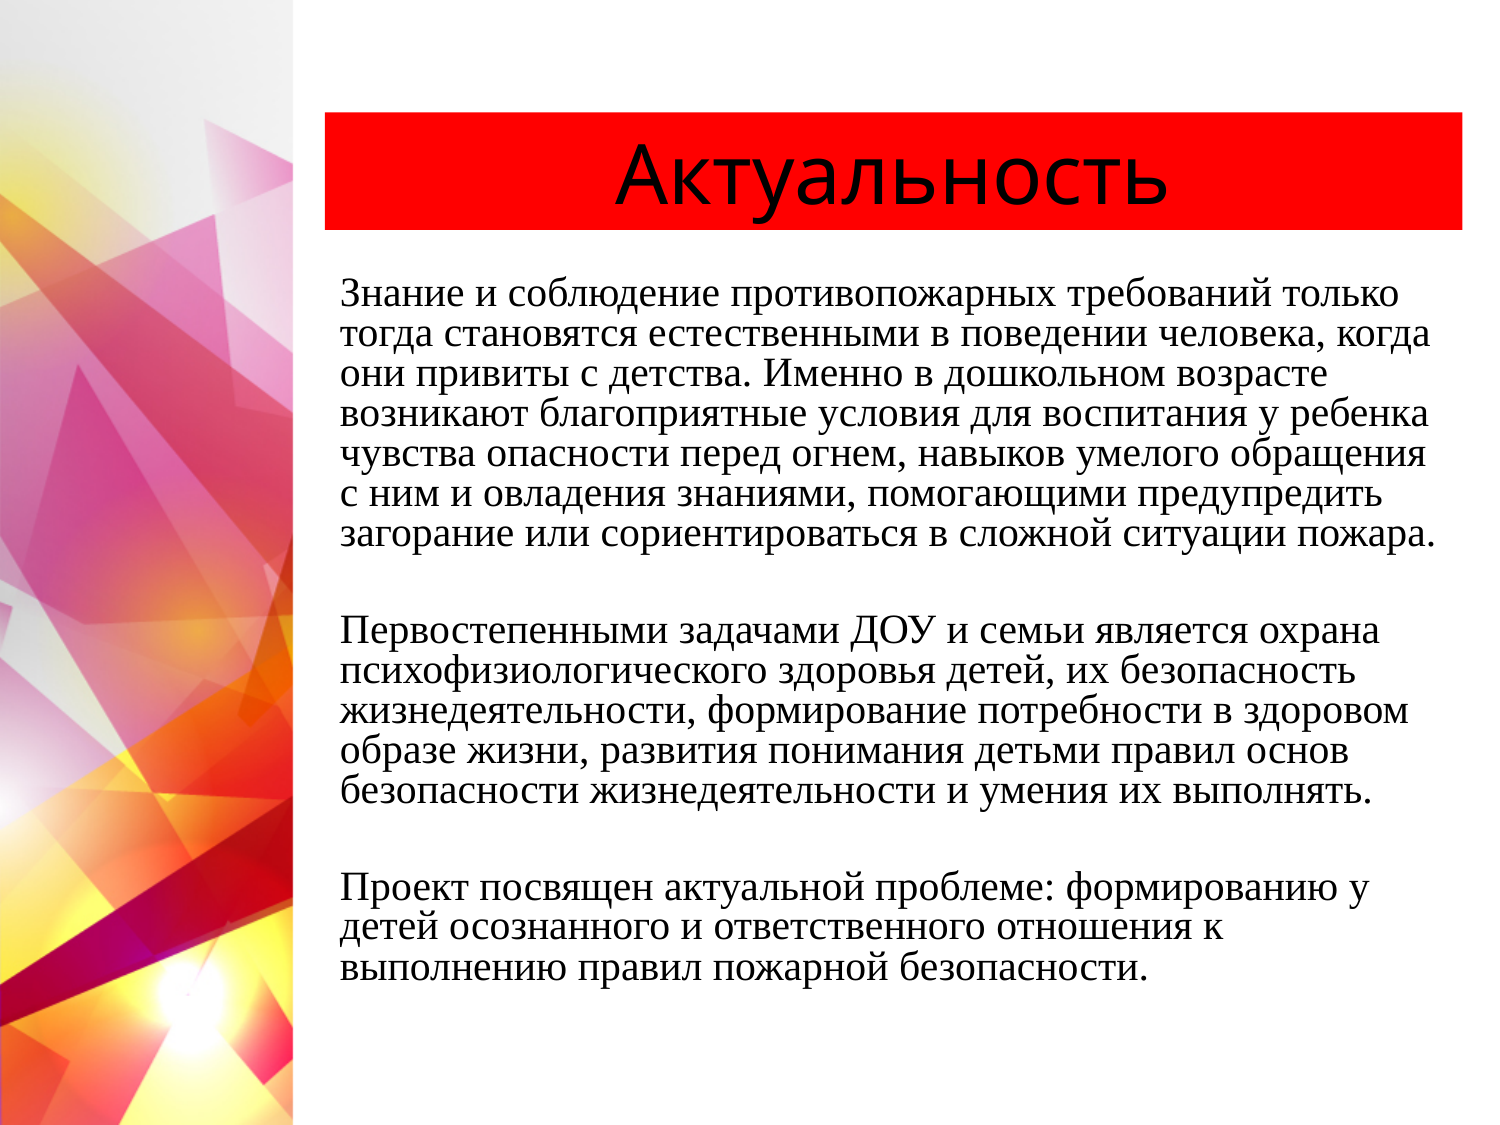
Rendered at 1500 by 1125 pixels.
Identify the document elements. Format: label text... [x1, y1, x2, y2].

title Актуальность [324, 112, 1463, 230]
list Знание и соблюдение противопожарных требований только тогда становятся естественными в поведении человека, когда они привиты с детства. Именно в дошкольном возрасте возникают благоприятные условия для воспитания у ребенка чувства опасности перед огнем, навыков умелого обращения с ним и овладения знаниями, помогающими предупредить загорание или сориентироваться в сложной ситуации пожара. Первостепенными задачами ДОУ и семьи является охрана психофизиологического здоровья детей, их безопасность жизнедеятельности, формирование потребности в здоровом образе жизни, развития понимания детьми правил основ безопасности жизнедеятельности и умения их выполнять. Проект посвящен актуальной проблеме: формированию у детей осознанного и ответственного отношения к выполнению правил пожарной безопасности. [324, 267, 1463, 968]
picture [0, 0, 1500, 1125]
